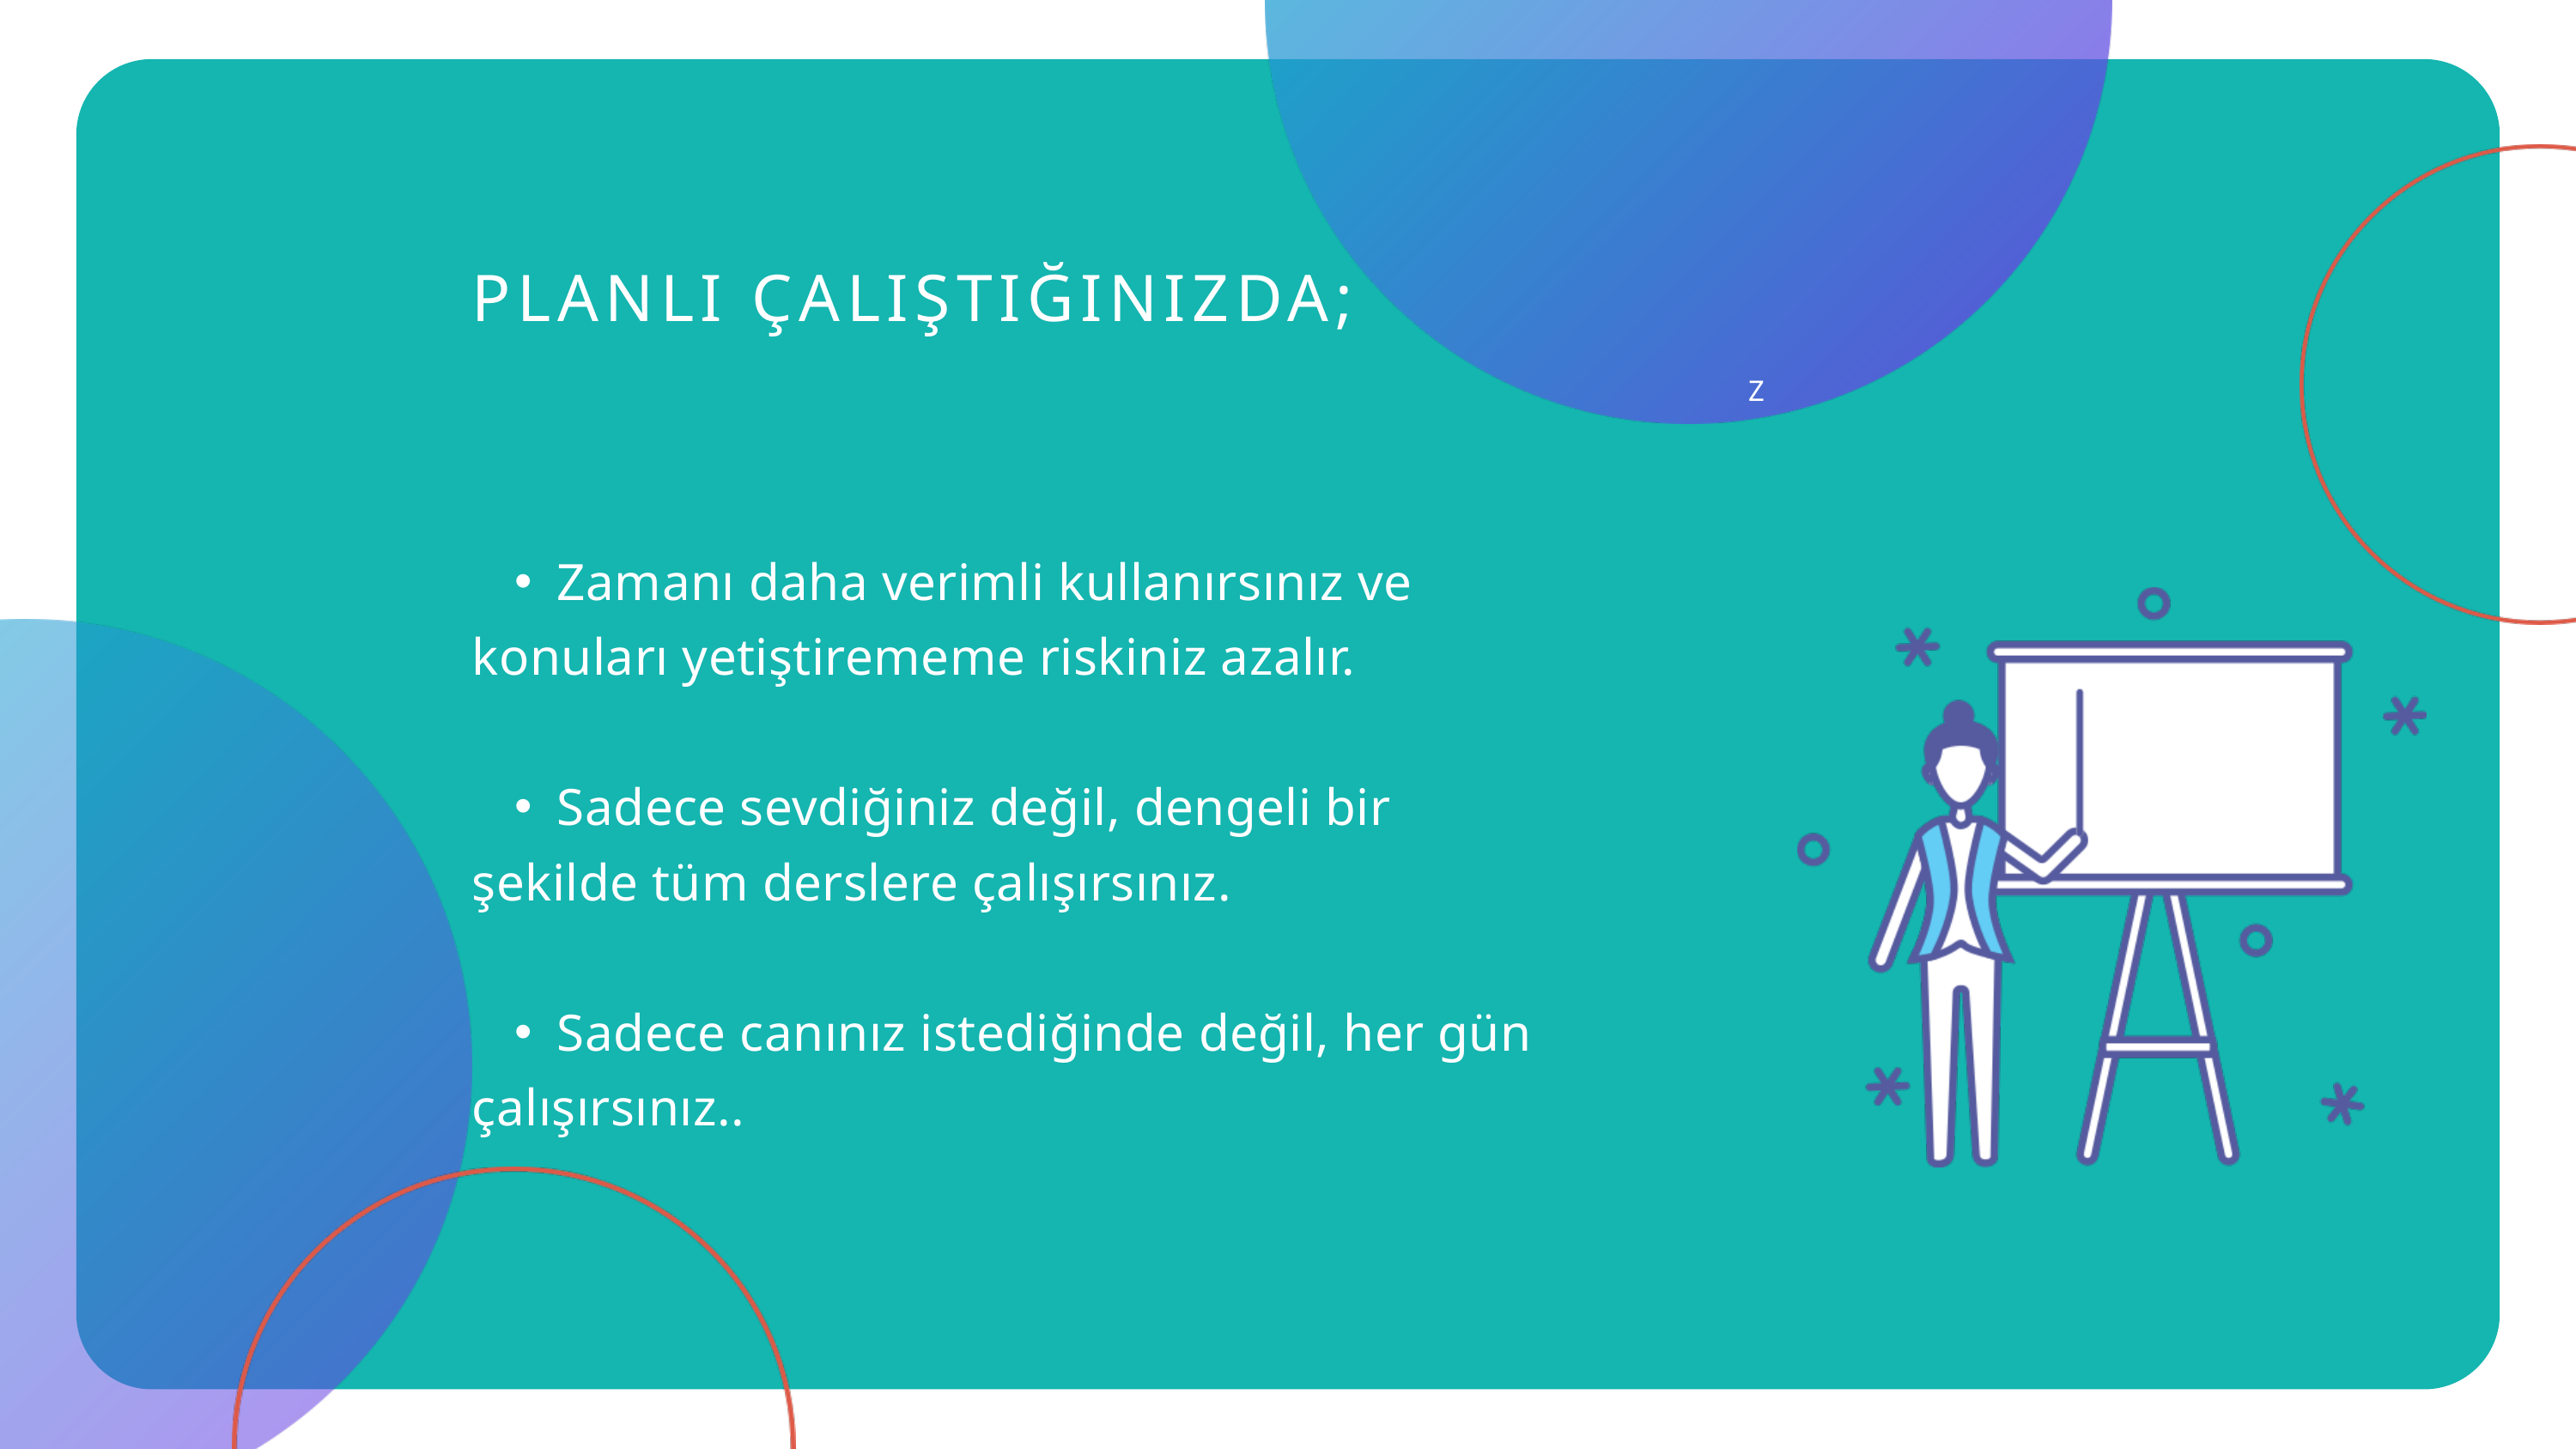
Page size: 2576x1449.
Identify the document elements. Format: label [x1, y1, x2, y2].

picture [1797, 144, 2576, 1167]
text_box [800, 58, 2500, 1390]
text_box [76, 58, 1260, 618]
text_box [471, 161, 1765, 1287]
picture [1264, 0, 2113, 424]
picture [0, 619, 796, 1449]
